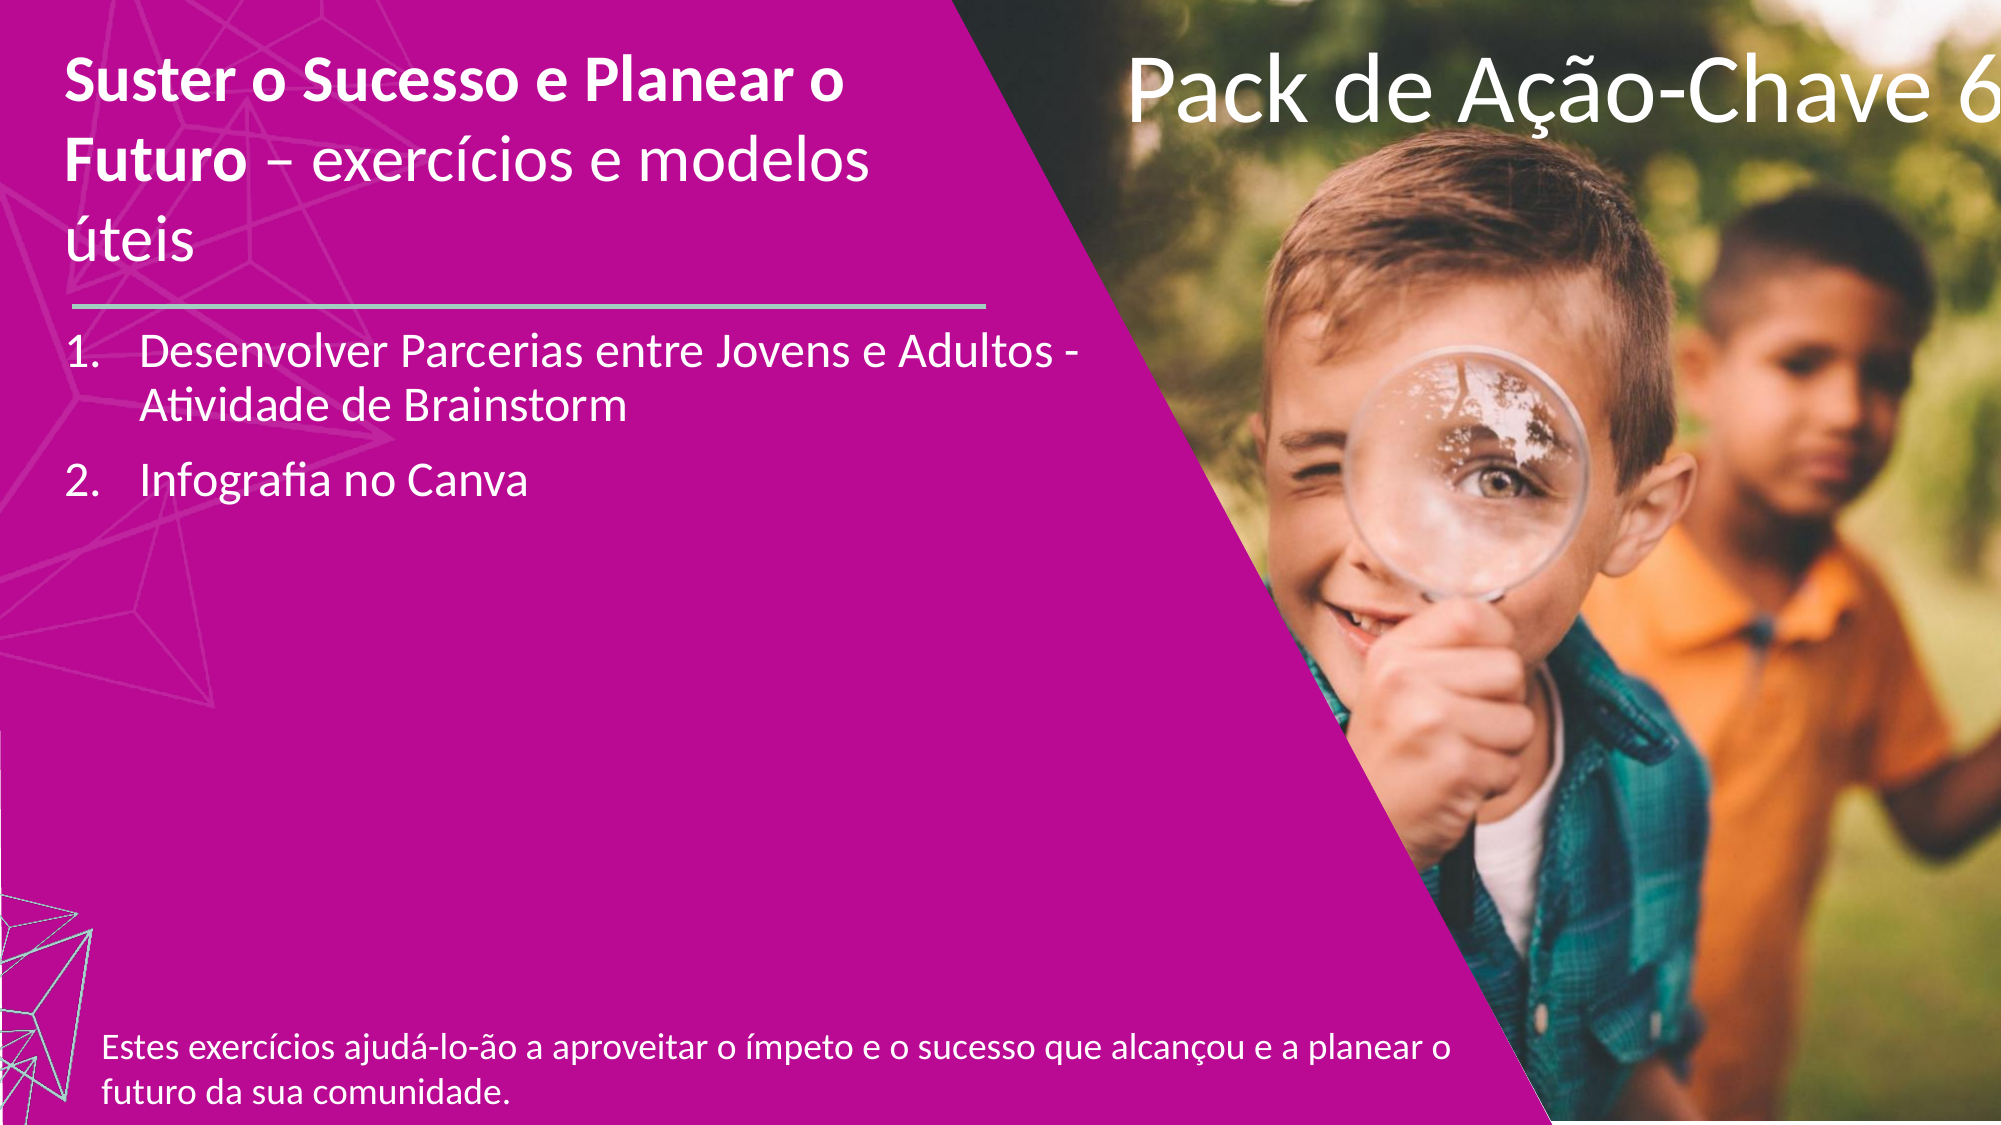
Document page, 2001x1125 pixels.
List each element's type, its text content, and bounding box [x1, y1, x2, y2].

picture [0, 869, 93, 1125]
text_box Estes exercícios ajudá-lo-ão a aproveitar o ímpeto e o sucesso que alcançou e a planear o futuro da sua comunidade. [86, 1014, 949, 1120]
text_box Suster o Sucesso e Planear o Futuro – exercícios e modelos úteis [49, 27, 949, 282]
picture [949, 0, 2001, 1121]
list Desenvolver Parcerias entre Jovens e Adultos - Atividade de Brainstorm Infografia no Canva [49, 316, 949, 965]
